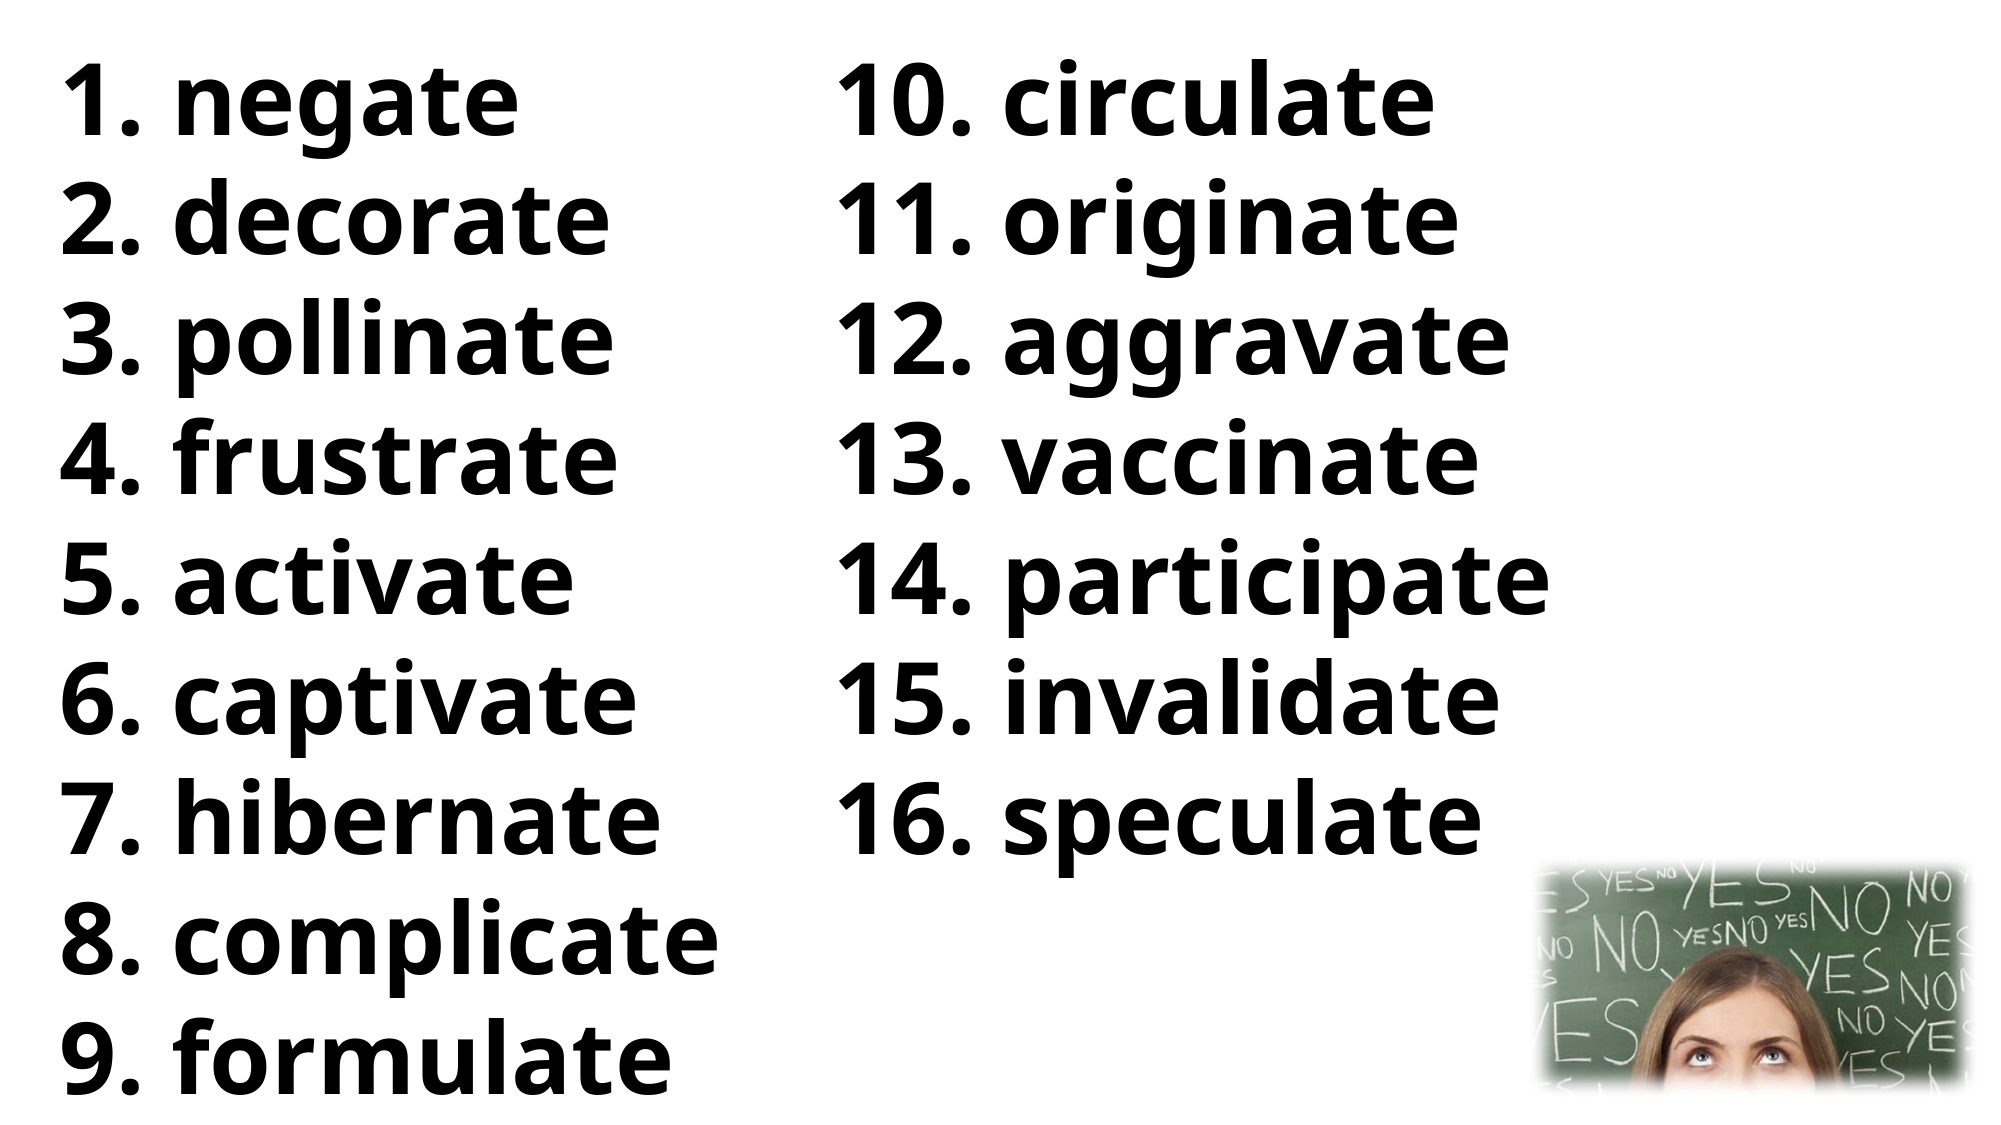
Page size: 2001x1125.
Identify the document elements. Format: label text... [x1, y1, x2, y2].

text_box 10. circulate 11. originate 12. aggravate 13. vaccinate 14. participate 15. invalidate 16. speculate [818, 27, 1956, 882]
picture [1528, 855, 1979, 1098]
text_box negate decorate pollinate frustrate activate captivate hibernate complicate formulate [44, 27, 923, 1122]
